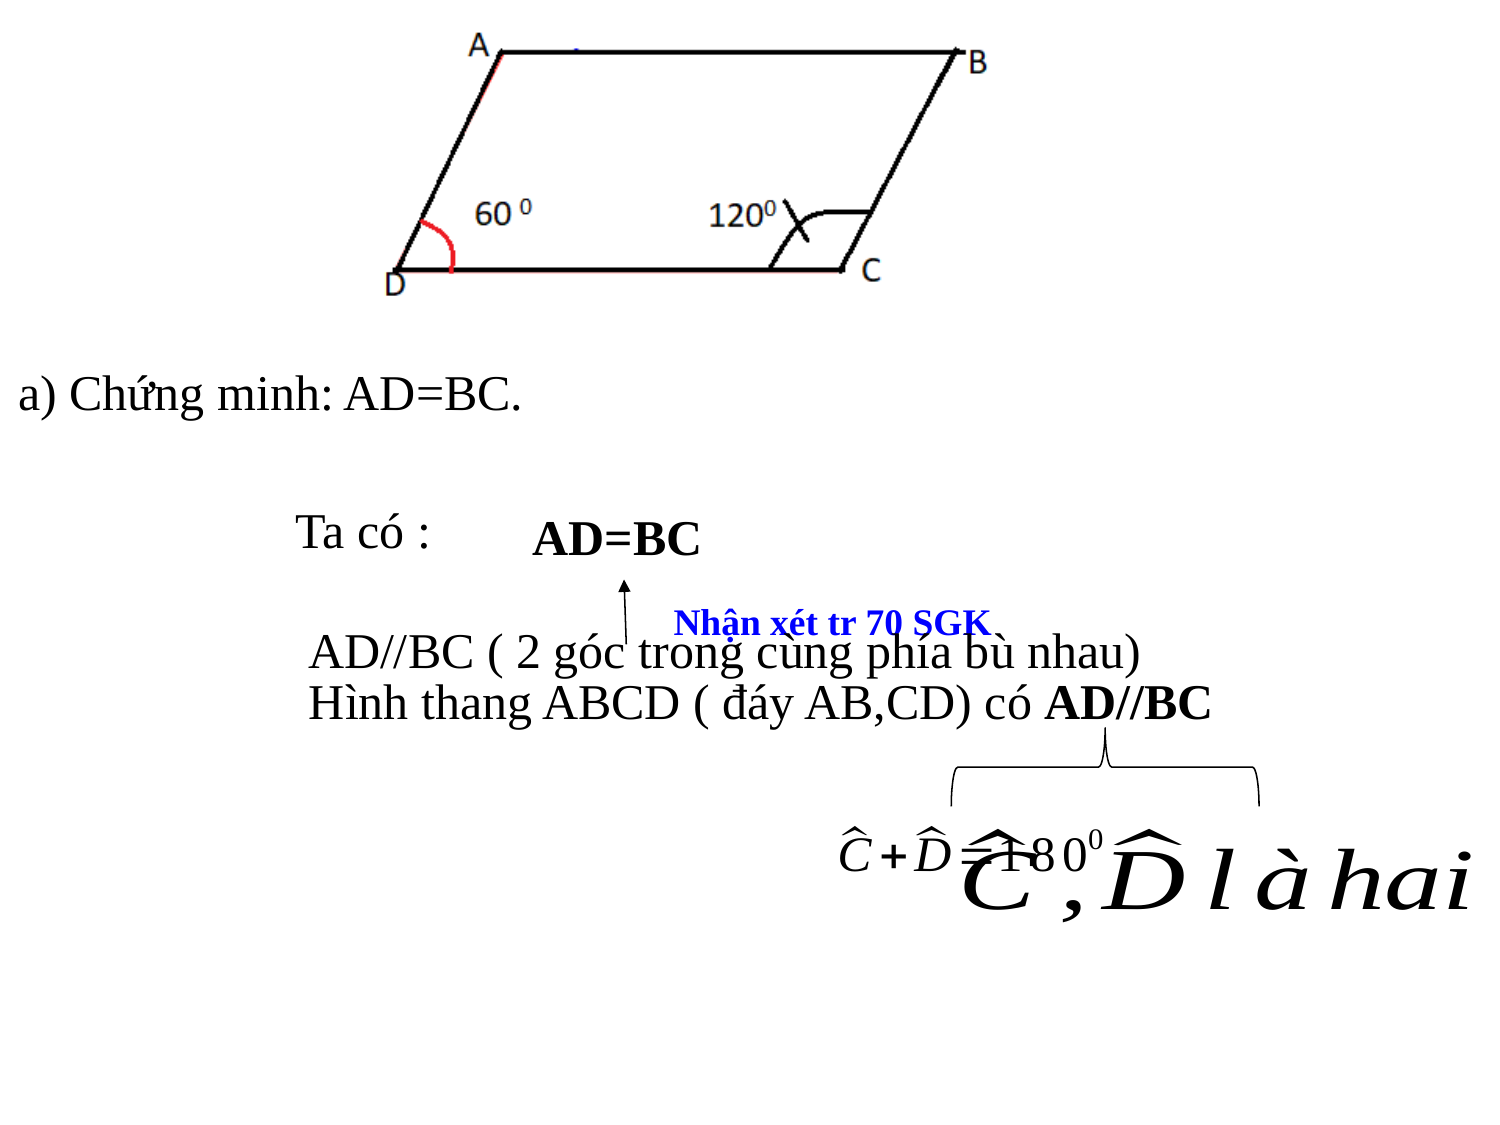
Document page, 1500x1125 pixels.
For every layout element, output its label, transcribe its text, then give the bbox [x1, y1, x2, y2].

text_box Hình thang ABCD ( đáy AB,CD) có AD//BC [294, 661, 1242, 737]
text_box [950, 727, 1260, 807]
picture [324, 8, 1021, 322]
text_box a) Chứng minh: AD=BC. [3, 352, 539, 428]
text_box AD=BC [518, 498, 718, 574]
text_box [623, 579, 627, 645]
text_box Nhận xét tr 70 SGK [658, 590, 1007, 651]
